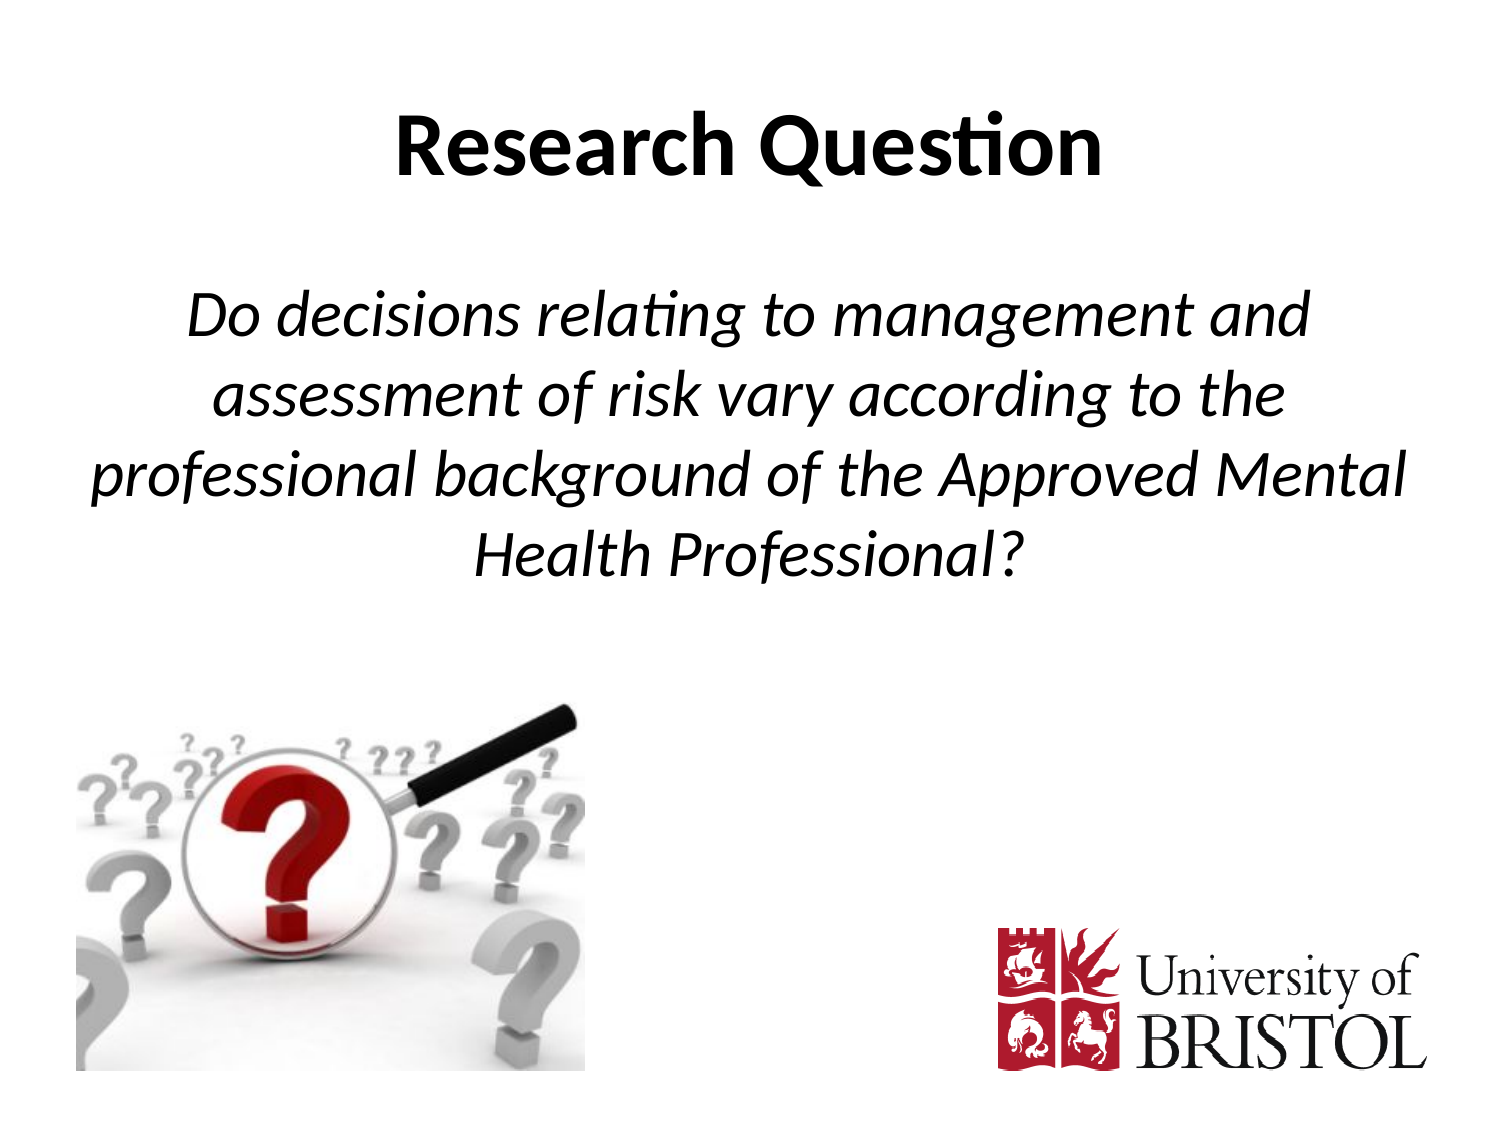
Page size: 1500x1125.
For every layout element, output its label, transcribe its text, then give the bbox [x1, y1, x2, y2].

picture [76, 688, 585, 1071]
list Do decisions relating to management and assessment of risk vary according to the professional background of the Approved Mental Health Professional? [75, 262, 1425, 1005]
title Research Question [75, 45, 1425, 233]
picture [997, 928, 1427, 1071]
